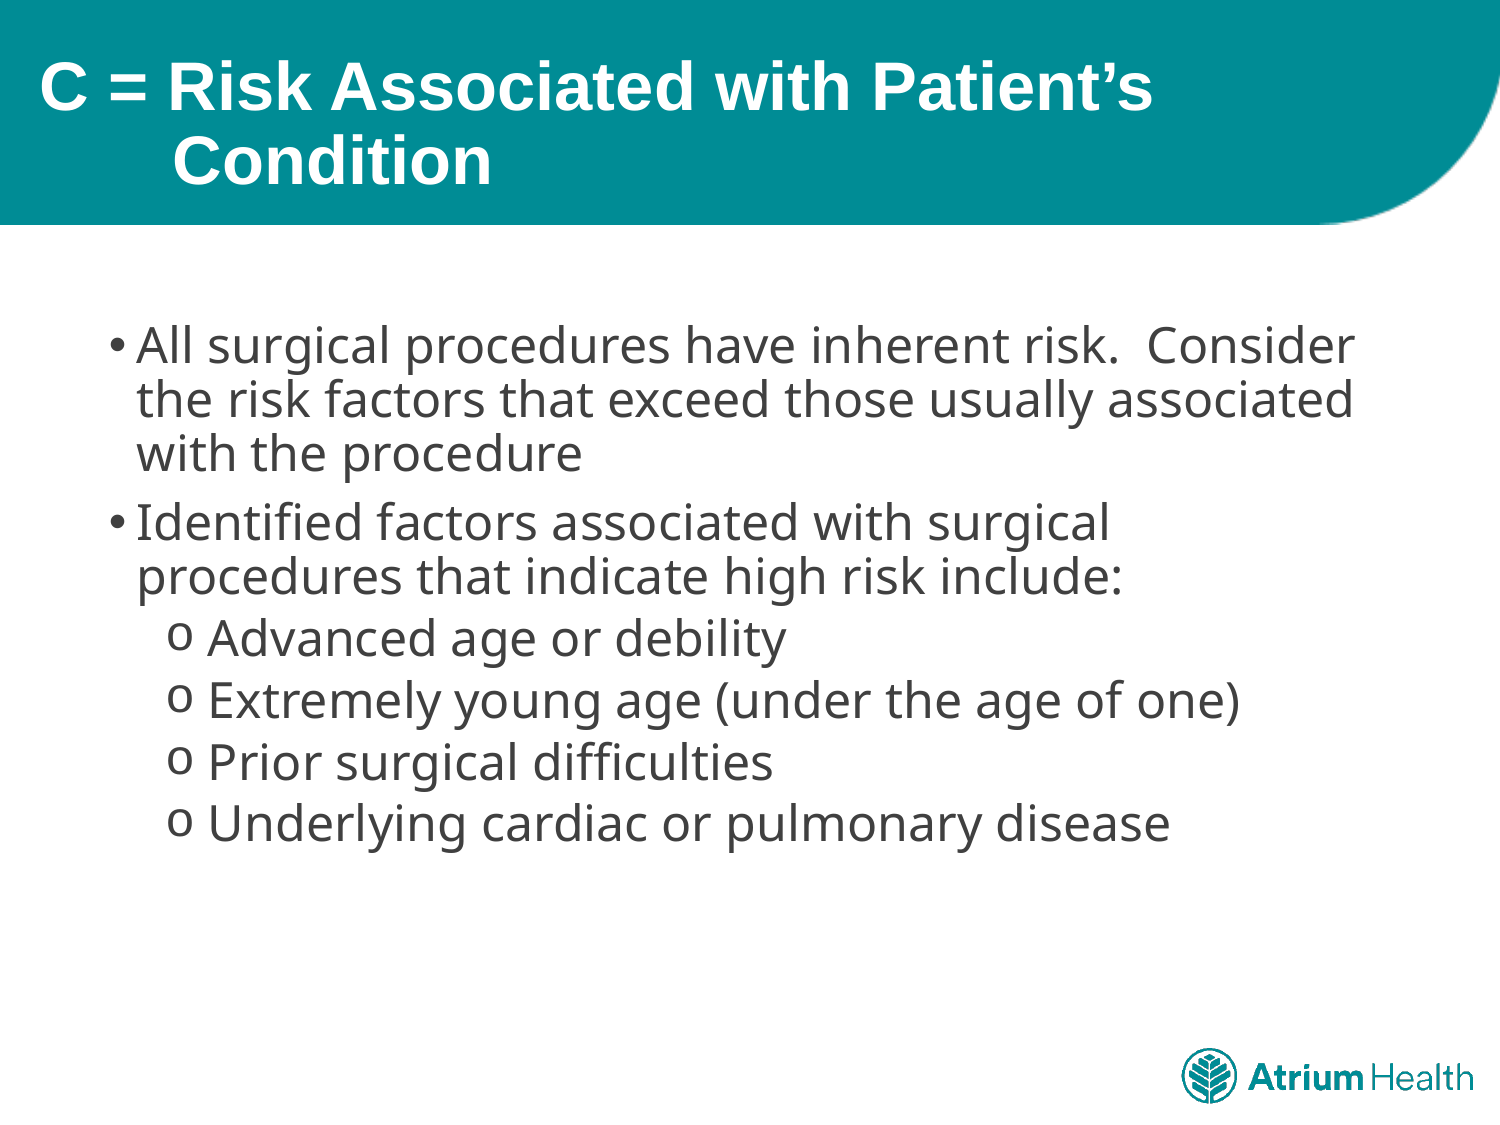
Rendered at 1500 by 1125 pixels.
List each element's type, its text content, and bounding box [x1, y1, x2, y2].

picture [0, 0, 1500, 225]
picture [1154, 1020, 1500, 1125]
title C = Risk Associated with Patient’s Condition [24, 24, 1475, 225]
list All surgical procedures have inherent risk. Consider the risk factors that exceed those usually associated with the procedure Identified factors associated with surgical procedures that indicate high risk include: Advanced age or debility Extremely young age (under the age of one) Prior surgical difficulties Underlying cardiac or pulmonary disease [93, 312, 1407, 925]
